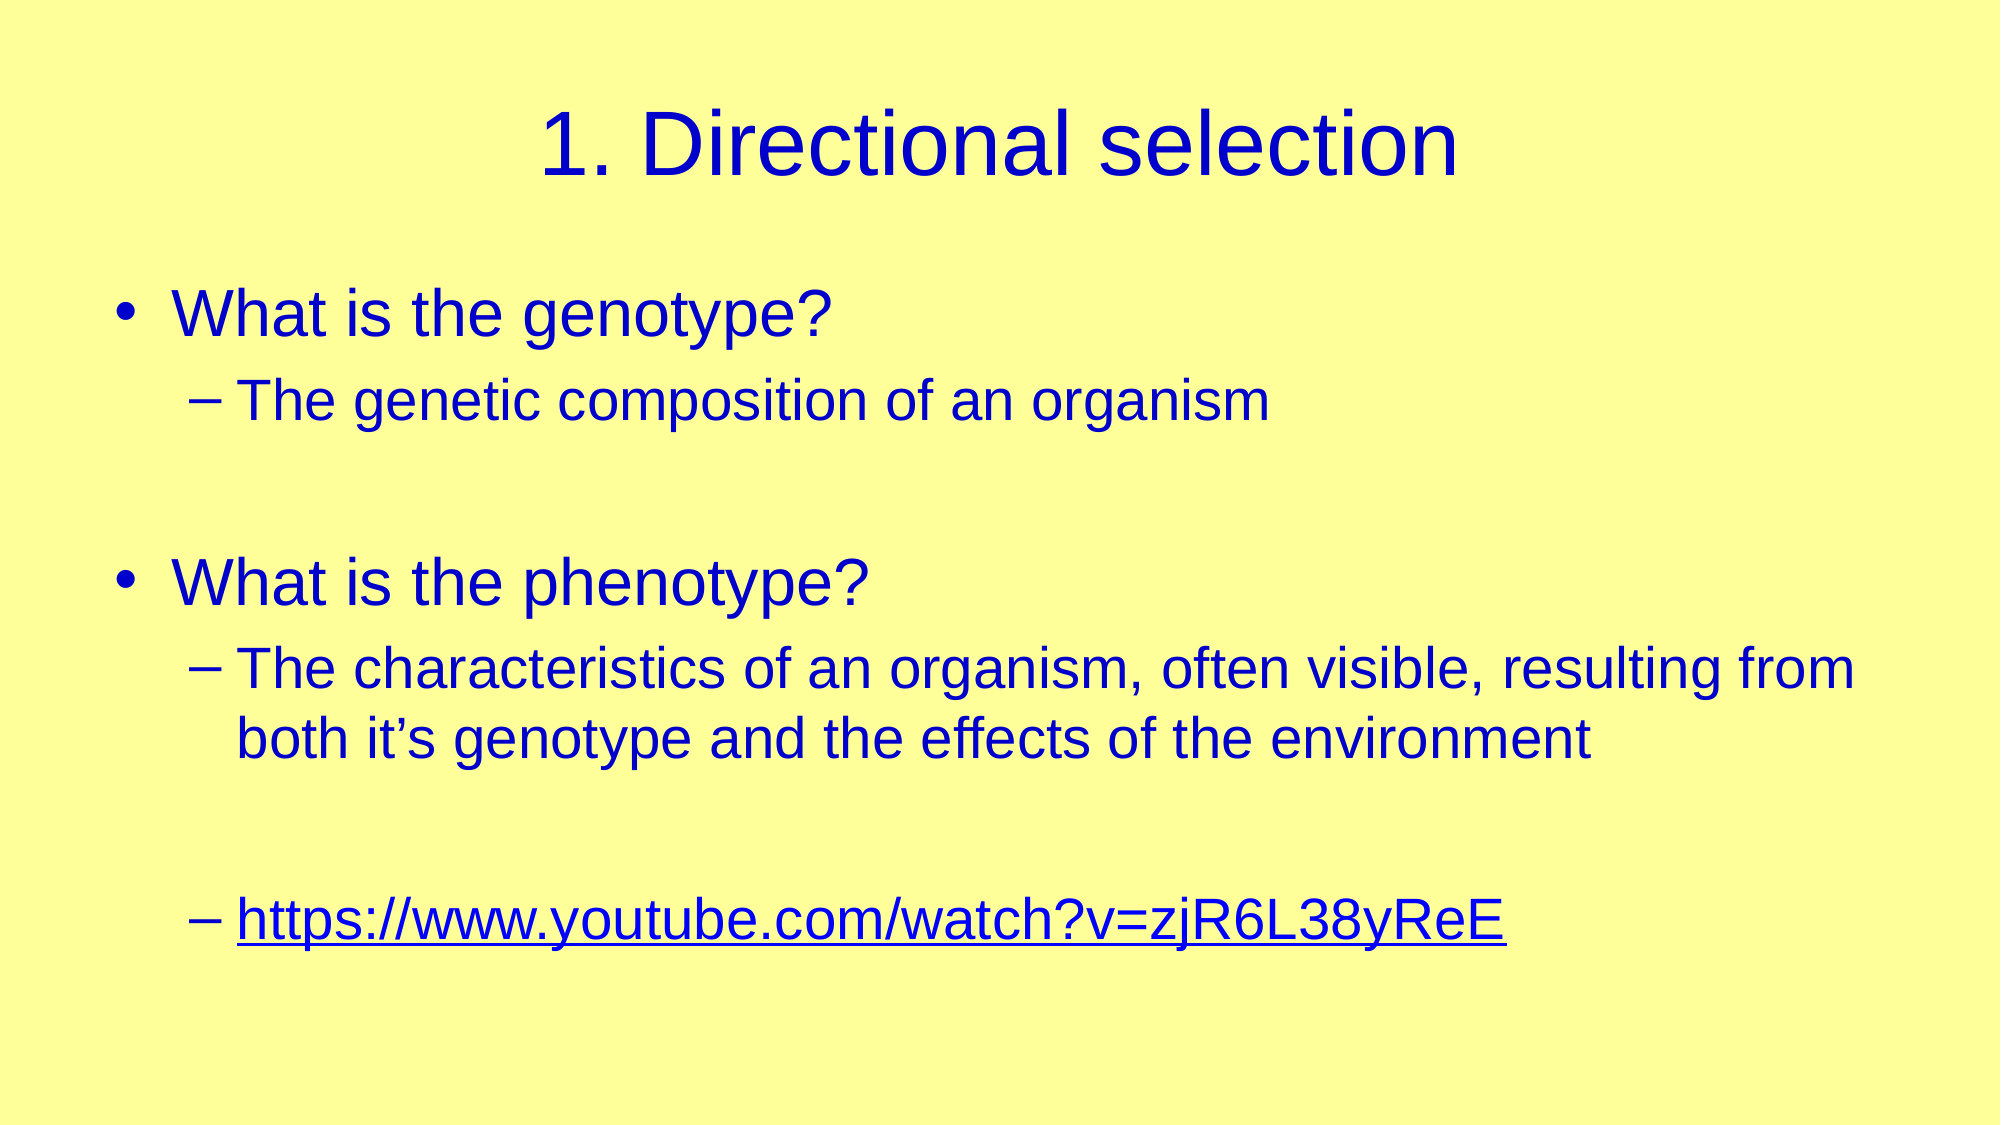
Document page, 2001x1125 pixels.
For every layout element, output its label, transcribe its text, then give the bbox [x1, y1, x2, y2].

title 1. Directional selection [99, 45, 1900, 233]
list What is the genotype? The genetic composition of an organism What is the phenotype? The characteristics of an organism, often visible, resulting from both it’s genotype and the effects of the environment https://www.youtube.com/watch?v=zjR6L38yReE [99, 262, 1900, 1005]
